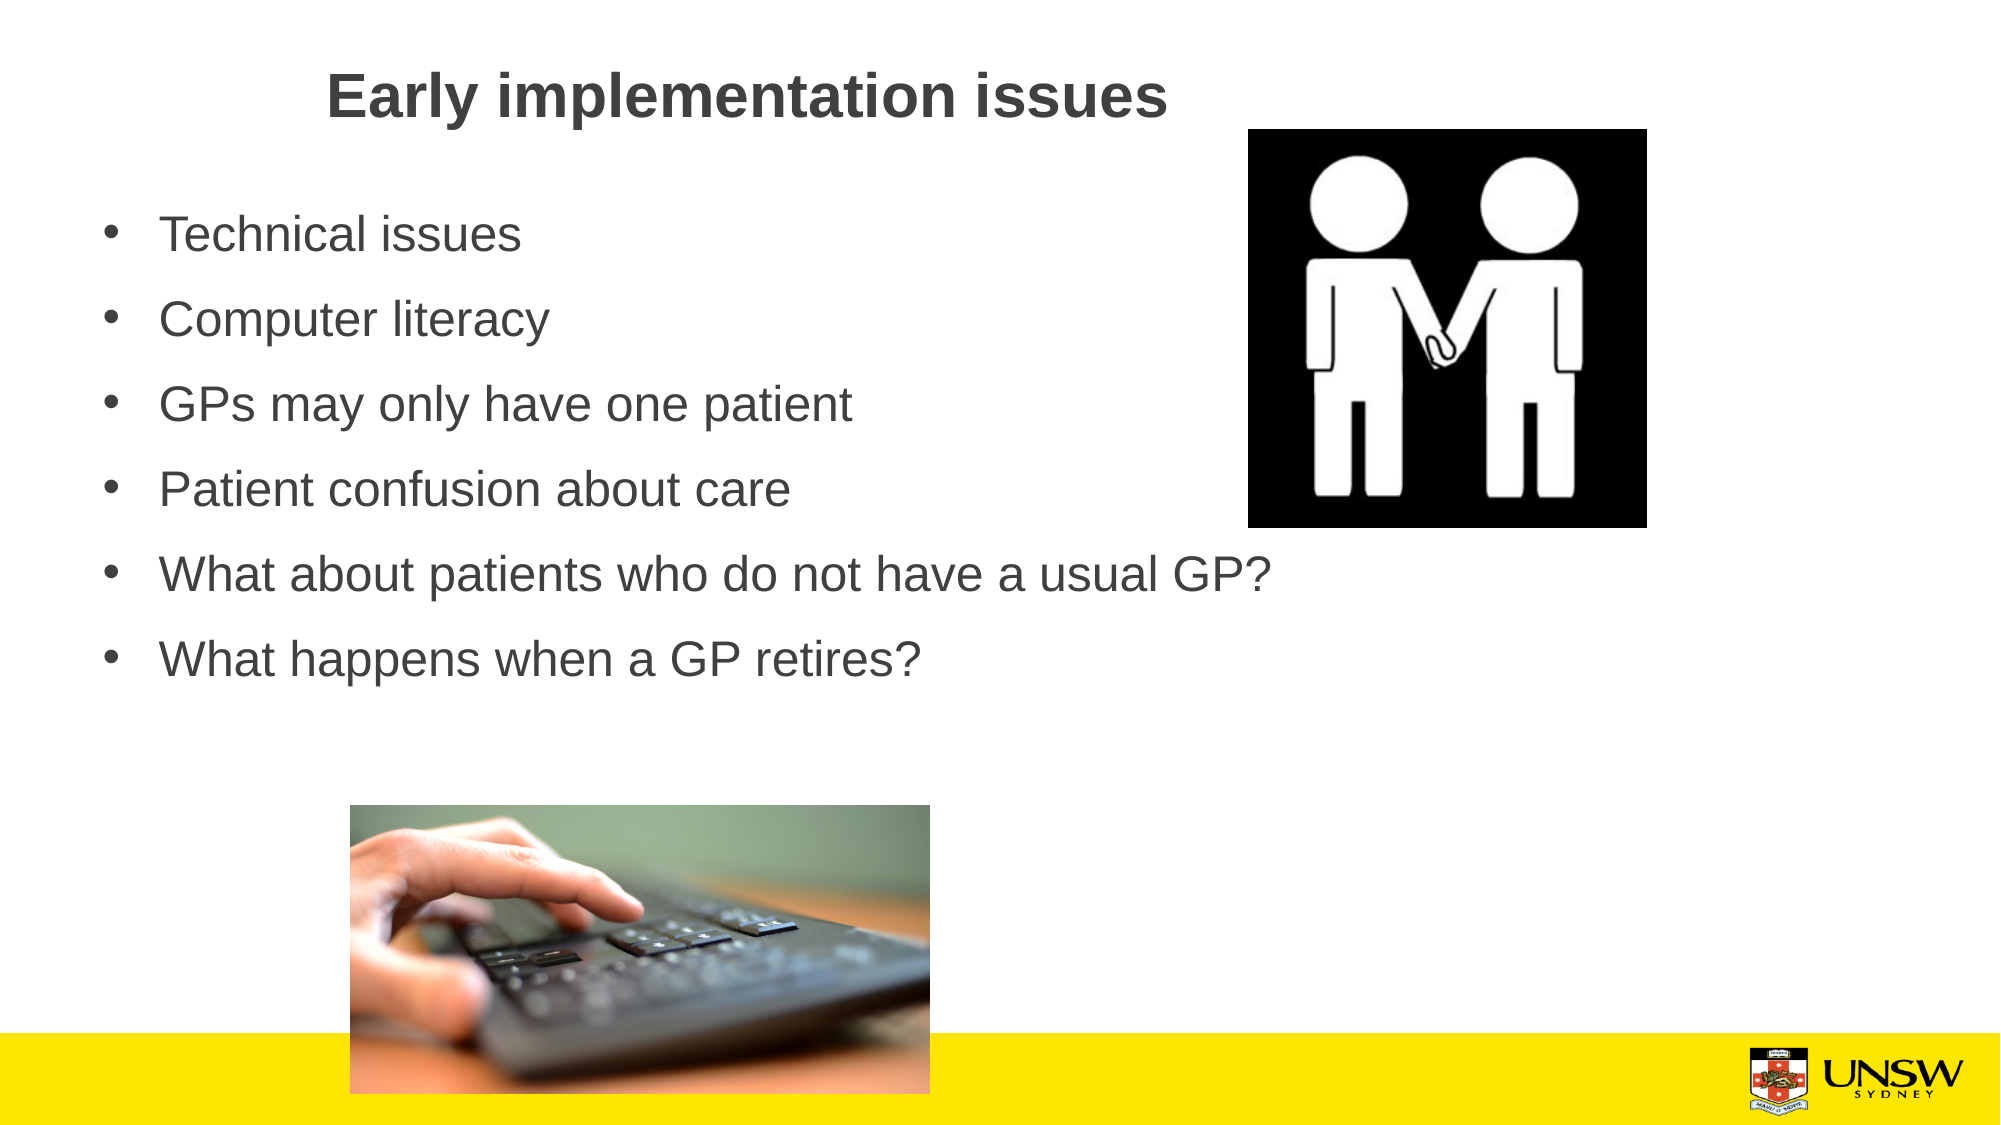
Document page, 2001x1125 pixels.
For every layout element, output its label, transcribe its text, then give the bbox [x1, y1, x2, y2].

list Technical issues Computer literacy GPs may only have one patient Patient confusion about care What about patients who do not have a usual GP? What happens when a GP retires? [102, 201, 1898, 957]
picture [0, 0, 2000, 1125]
text_box Early implementation issues [326, 54, 1674, 130]
